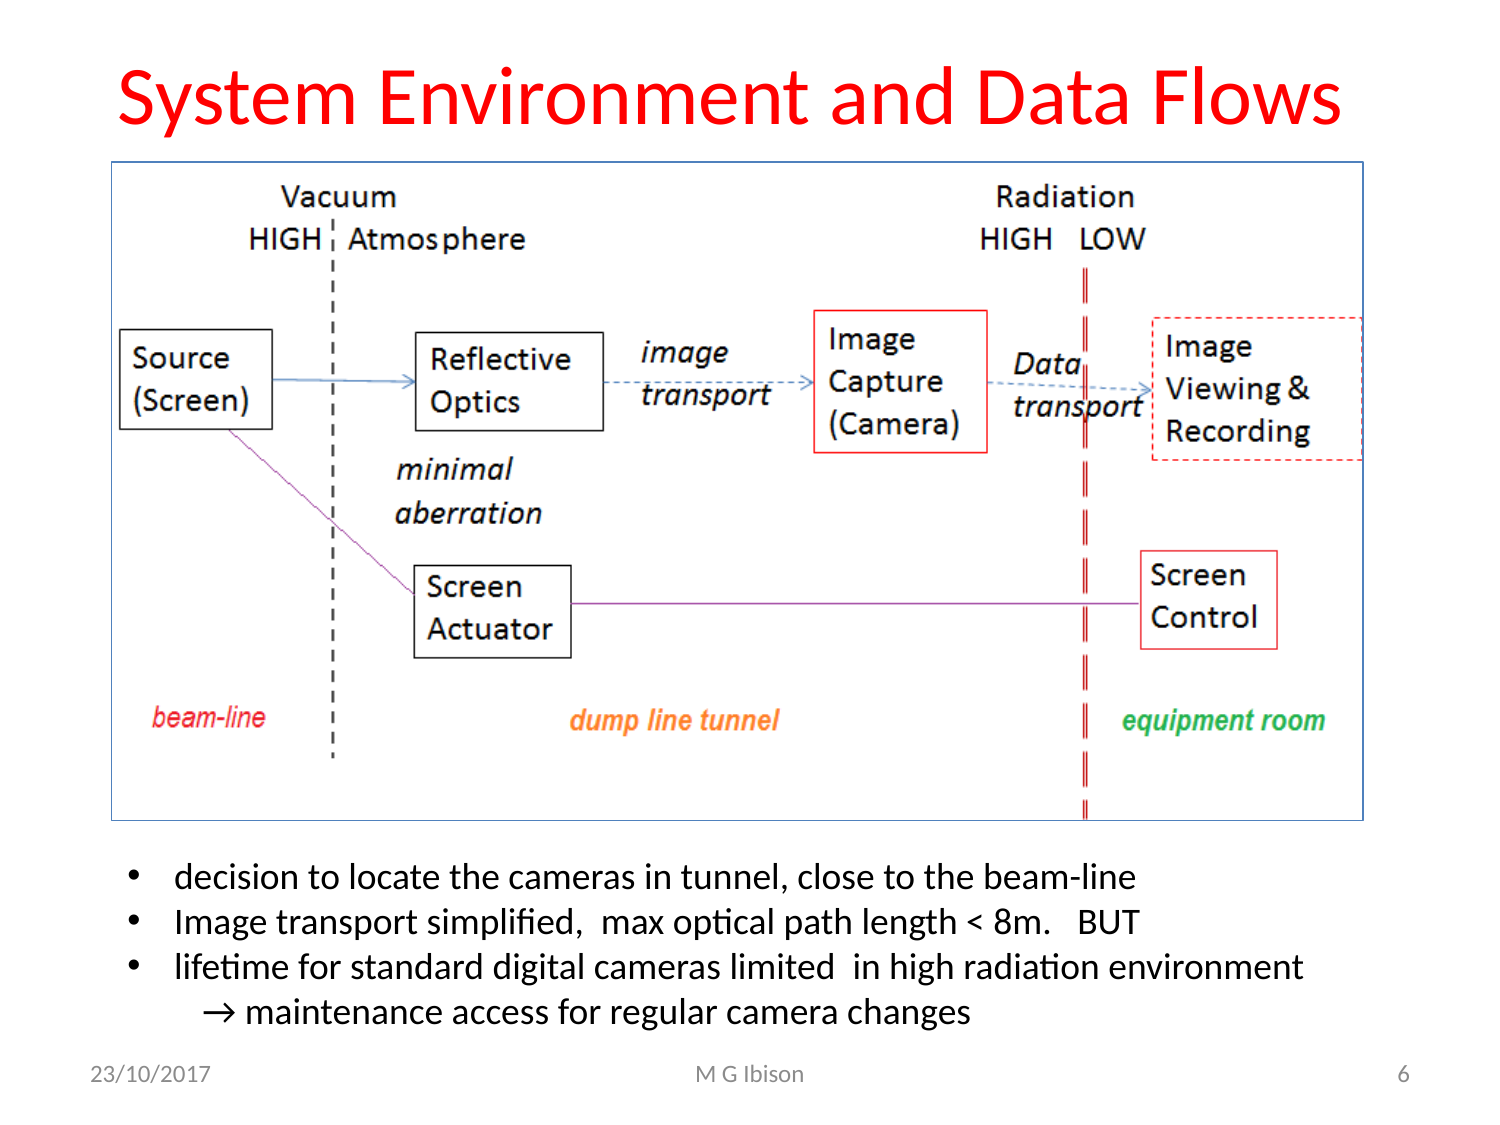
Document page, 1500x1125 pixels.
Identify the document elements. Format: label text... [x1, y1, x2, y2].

slide_number 6 [1074, 1042, 1425, 1103]
text_box decision to locate the cameras in tunnel, close to the beam-line Image transport simplified, max optical path length < 8m. BUT lifetime for standard digital cameras limited in high radiation environment → maintenance access for regular camera changes [112, 844, 1350, 1040]
footer M G Ibison [512, 1042, 988, 1103]
title System Environment and Data Flows [37, 32, 1425, 150]
picture [112, 162, 1363, 820]
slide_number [75, 1042, 425, 1103]
